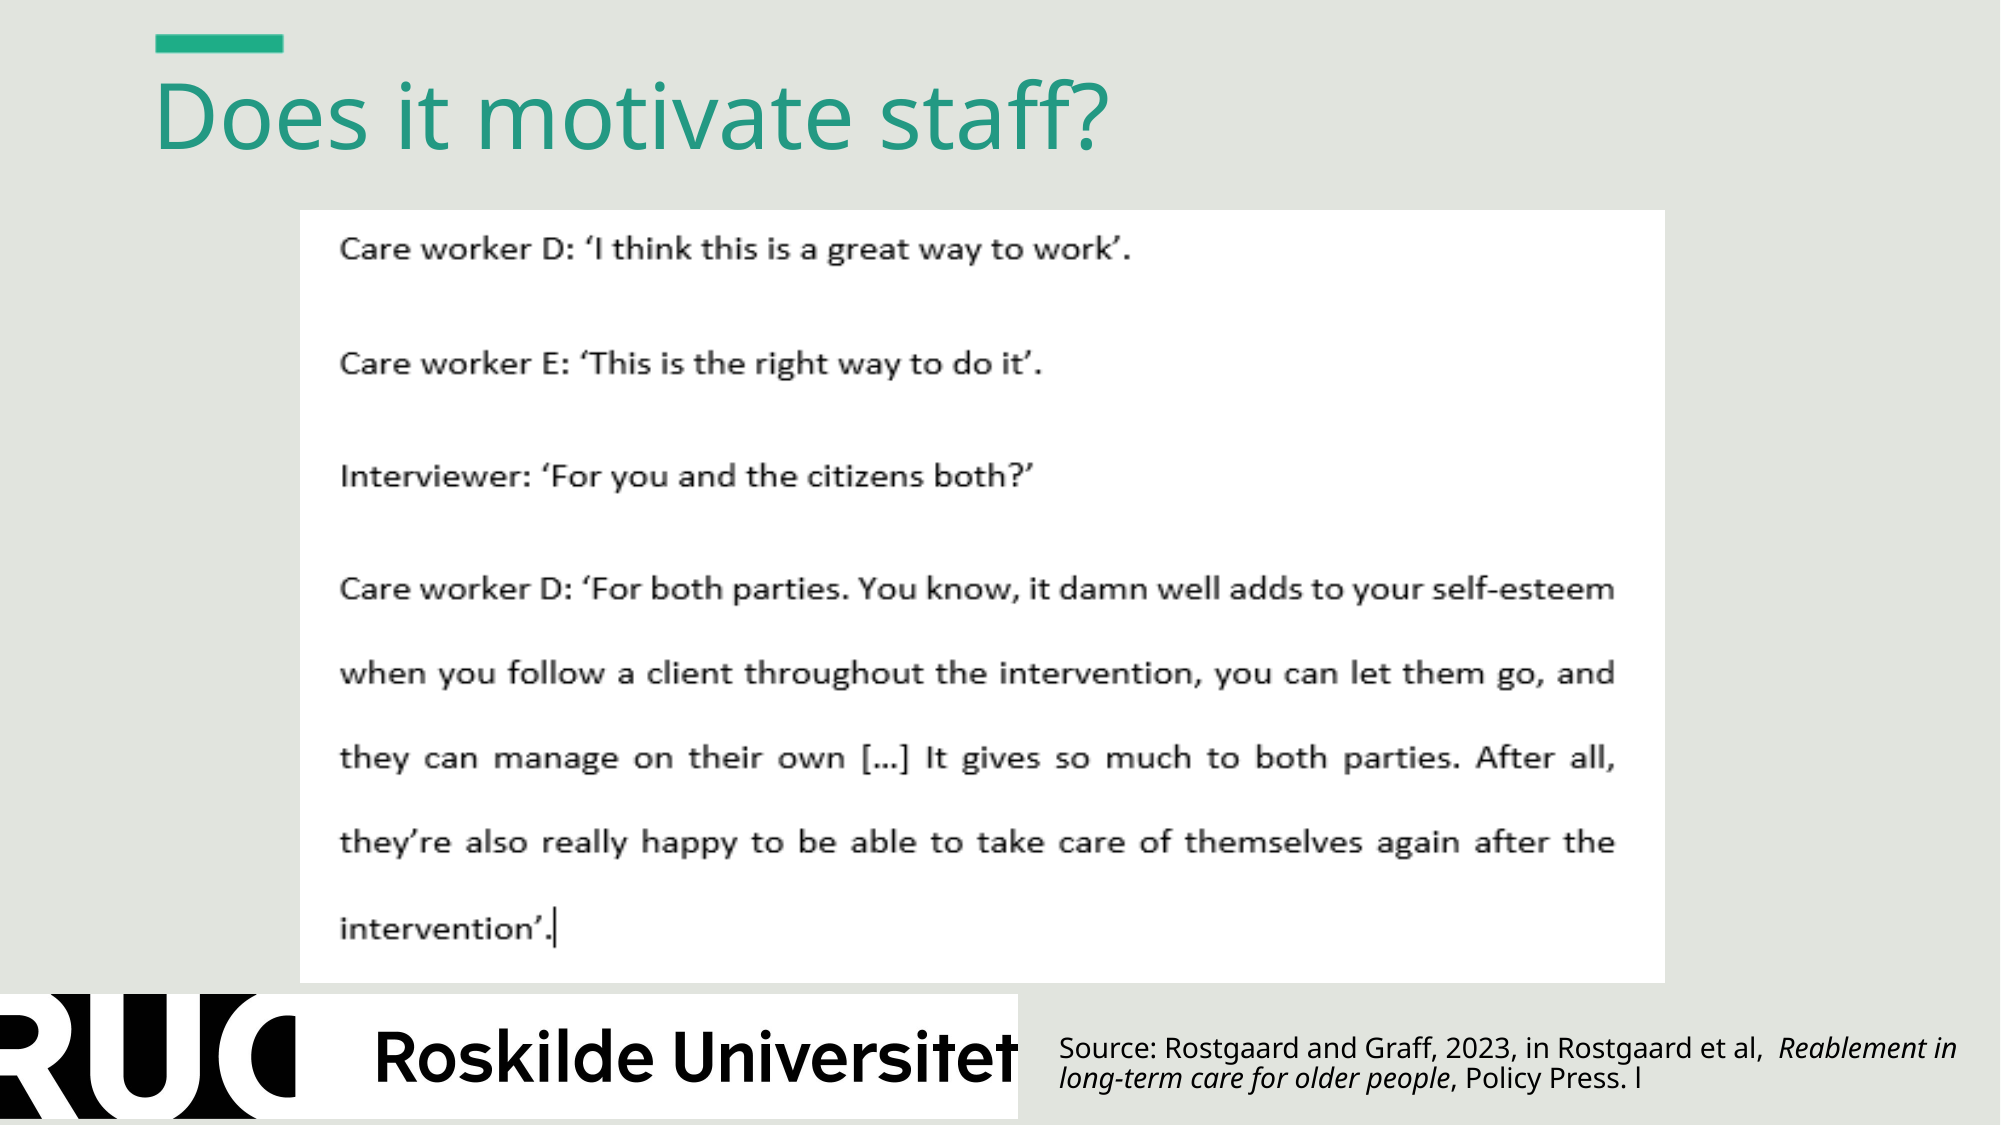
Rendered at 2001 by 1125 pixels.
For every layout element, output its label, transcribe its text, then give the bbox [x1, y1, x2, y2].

list Source: Rostgaard and Graff, 2023, in Rostgaard et al, Reablement in long-term care for older people, Policy Press. l [1044, 1026, 2000, 1104]
title Does it motivate staff? [137, 33, 1863, 251]
picture [0, 0, 2001, 1125]
